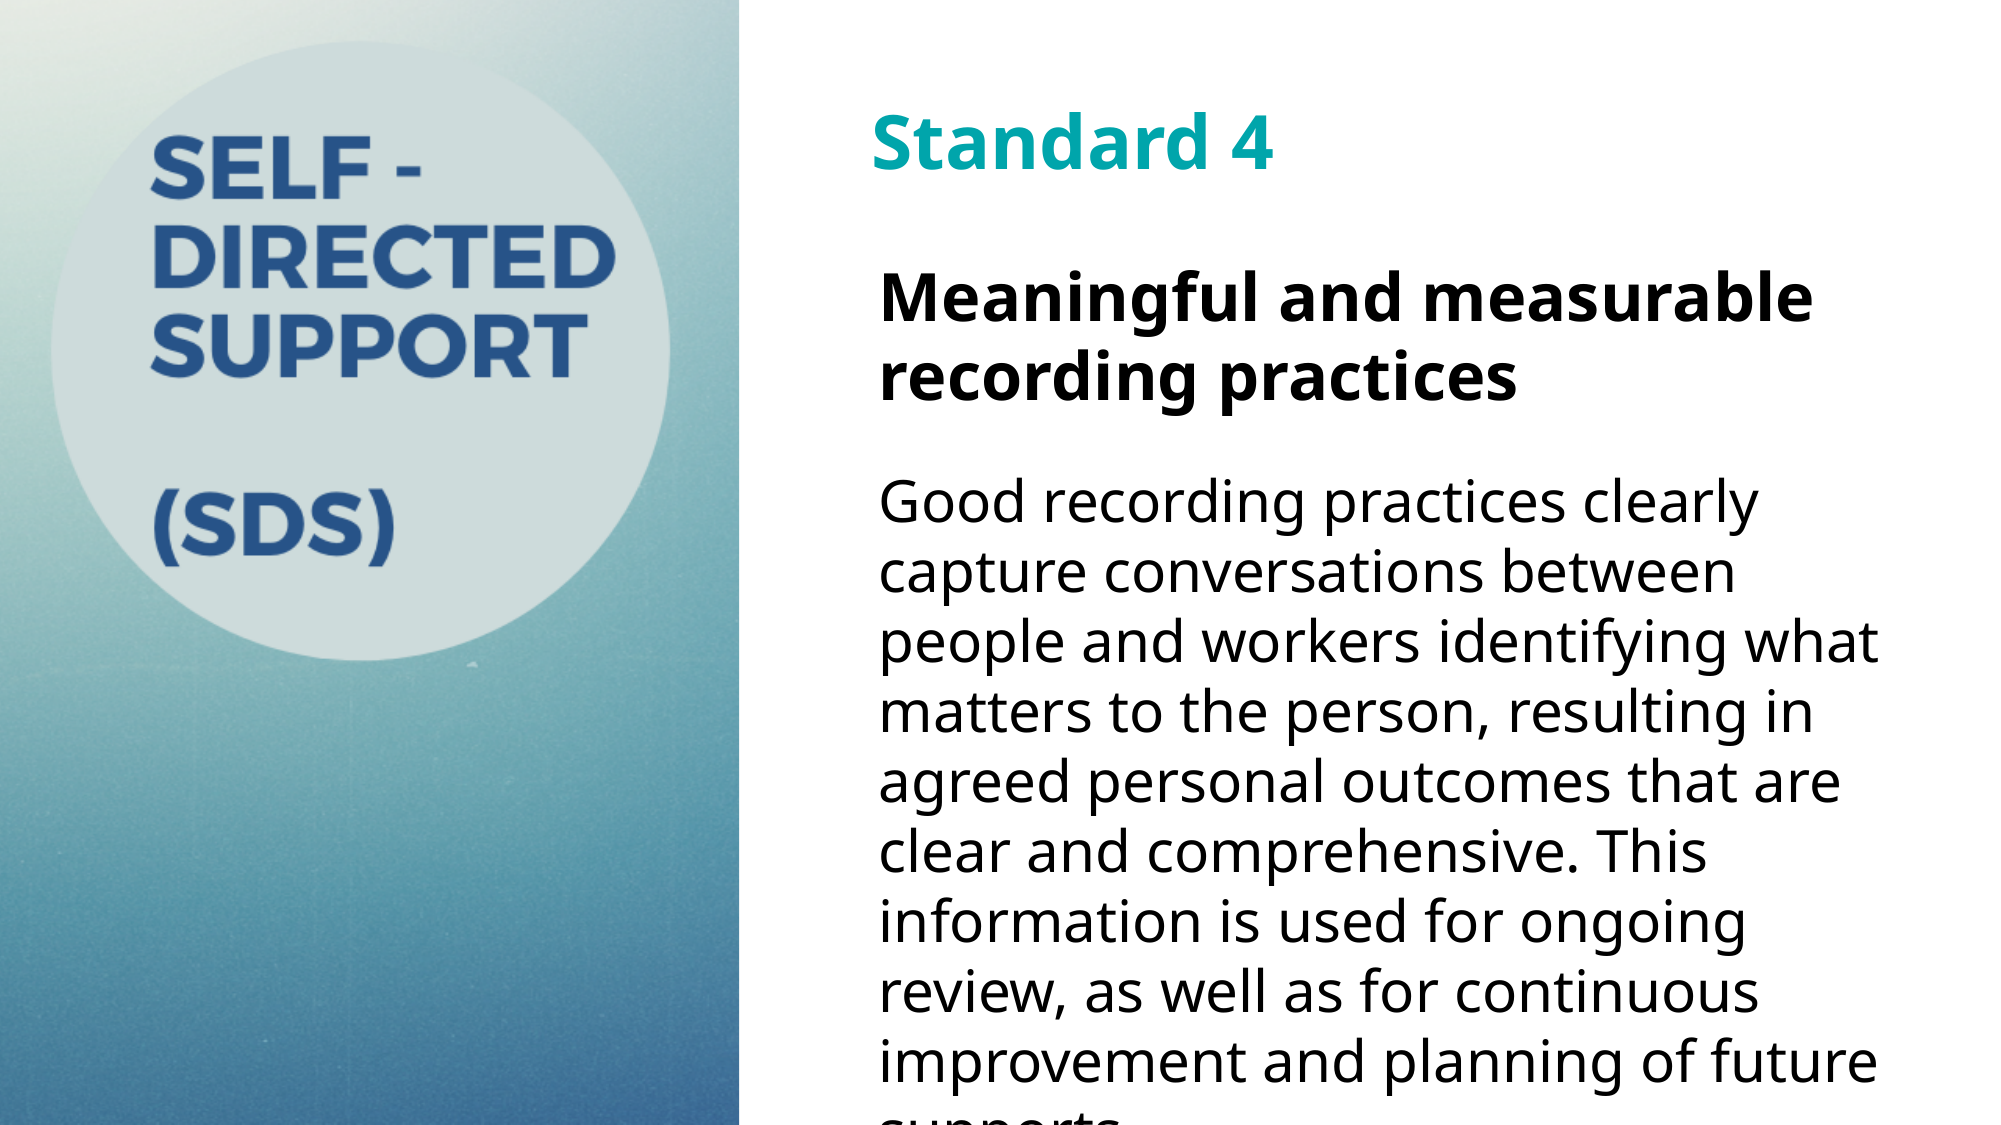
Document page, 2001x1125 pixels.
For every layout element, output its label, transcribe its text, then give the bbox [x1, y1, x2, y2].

text_box Meaningful and measurable recording practices Good recording practices clearly capture conversations between people and workers identifying what matters to the person, resulting in agreed personal outcomes that are clear and comprehensive. This information is used for ongoing review, as well as for continuous improvement and planning of future supports. [863, 246, 1949, 1085]
text_box Standard 4 [856, 80, 1290, 192]
picture [0, 0, 740, 1125]
